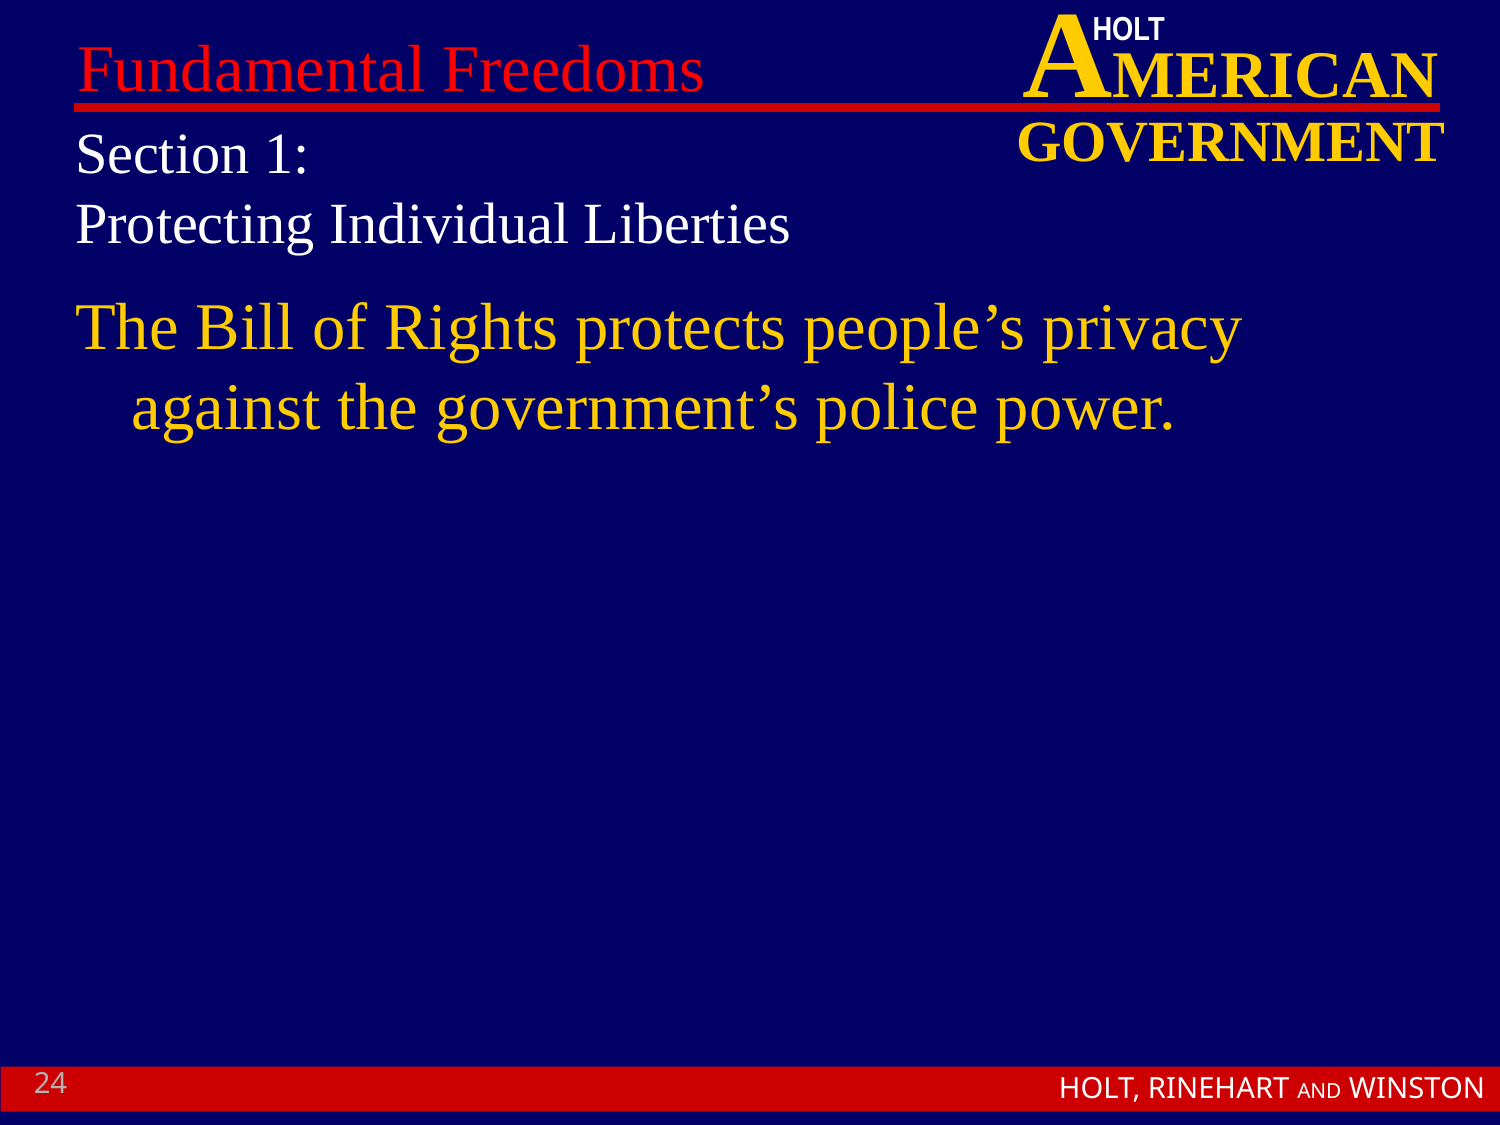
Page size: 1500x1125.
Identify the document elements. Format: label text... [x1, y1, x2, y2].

title Section 1: Protecting Individual Liberties [74, 112, 1426, 263]
slide_number 24 [18, 1066, 332, 1112]
list The Bill of Rights protects people’s privacy against the government’s police power. [74, 274, 1426, 1038]
